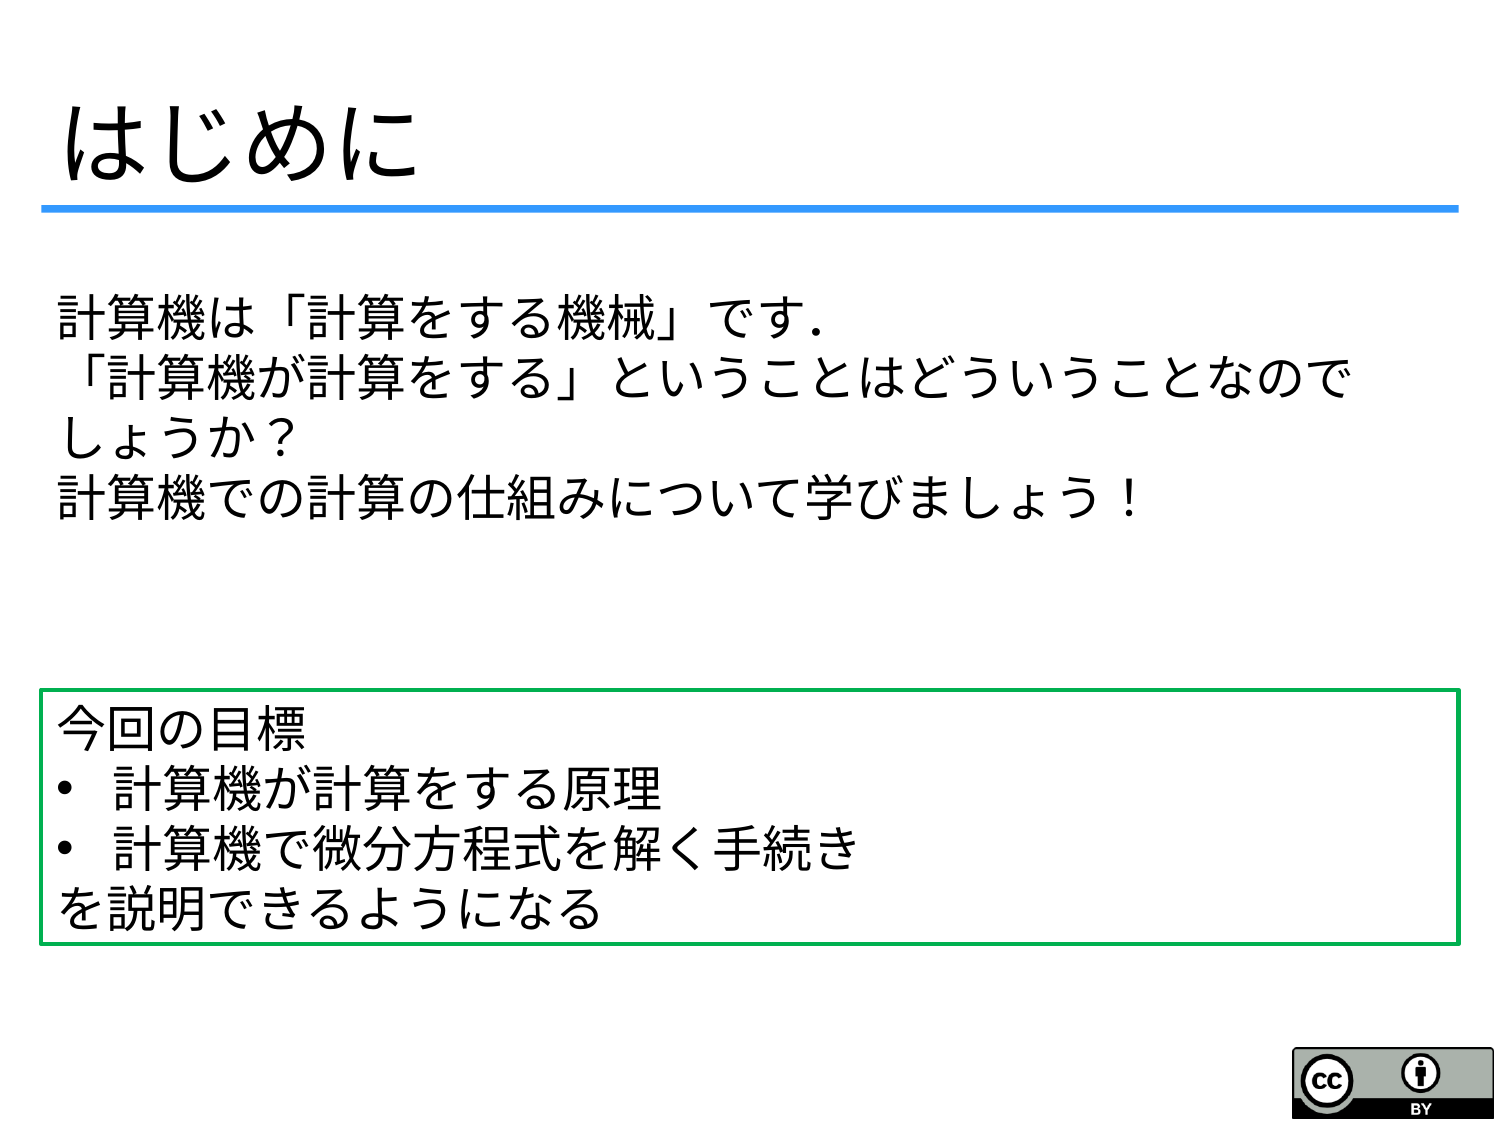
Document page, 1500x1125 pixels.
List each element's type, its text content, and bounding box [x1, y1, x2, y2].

text_box 計算機は「計算をする機械」です． 「計算機が計算をする」ということはどういうことなのでしょうか？ 計算機での計算の仕組みについて学びましょう！ [41, 279, 1459, 534]
text_box 今回の目標 計算機が計算をする原理 計算機で微分方程式を解く手続き を説明できるようになる [41, 689, 1459, 945]
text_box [41, 78, 1459, 213]
picture [1292, 1047, 1494, 1119]
